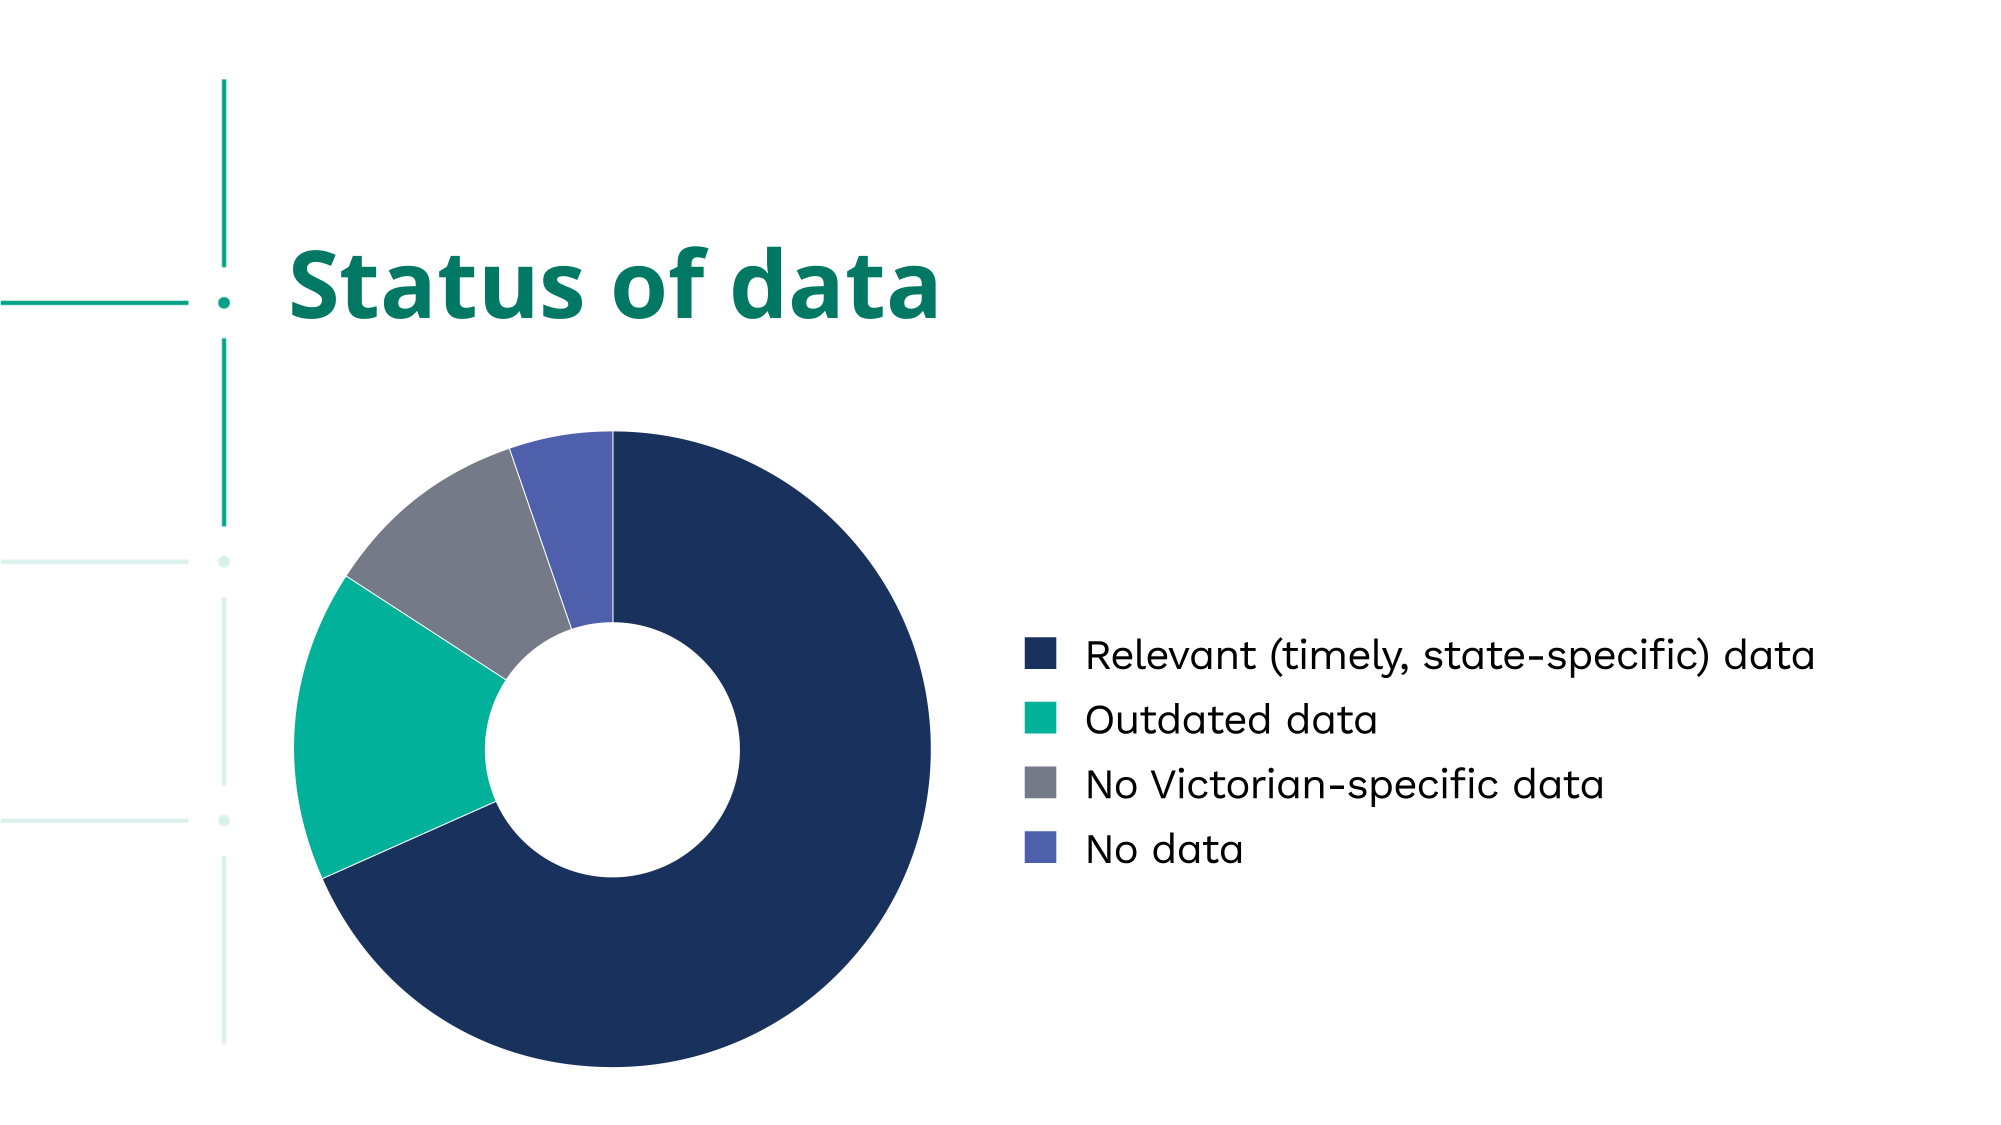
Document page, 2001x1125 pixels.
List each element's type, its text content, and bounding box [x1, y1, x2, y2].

picture [0, 0, 2000, 1125]
title Status of data [273, 236, 1468, 340]
